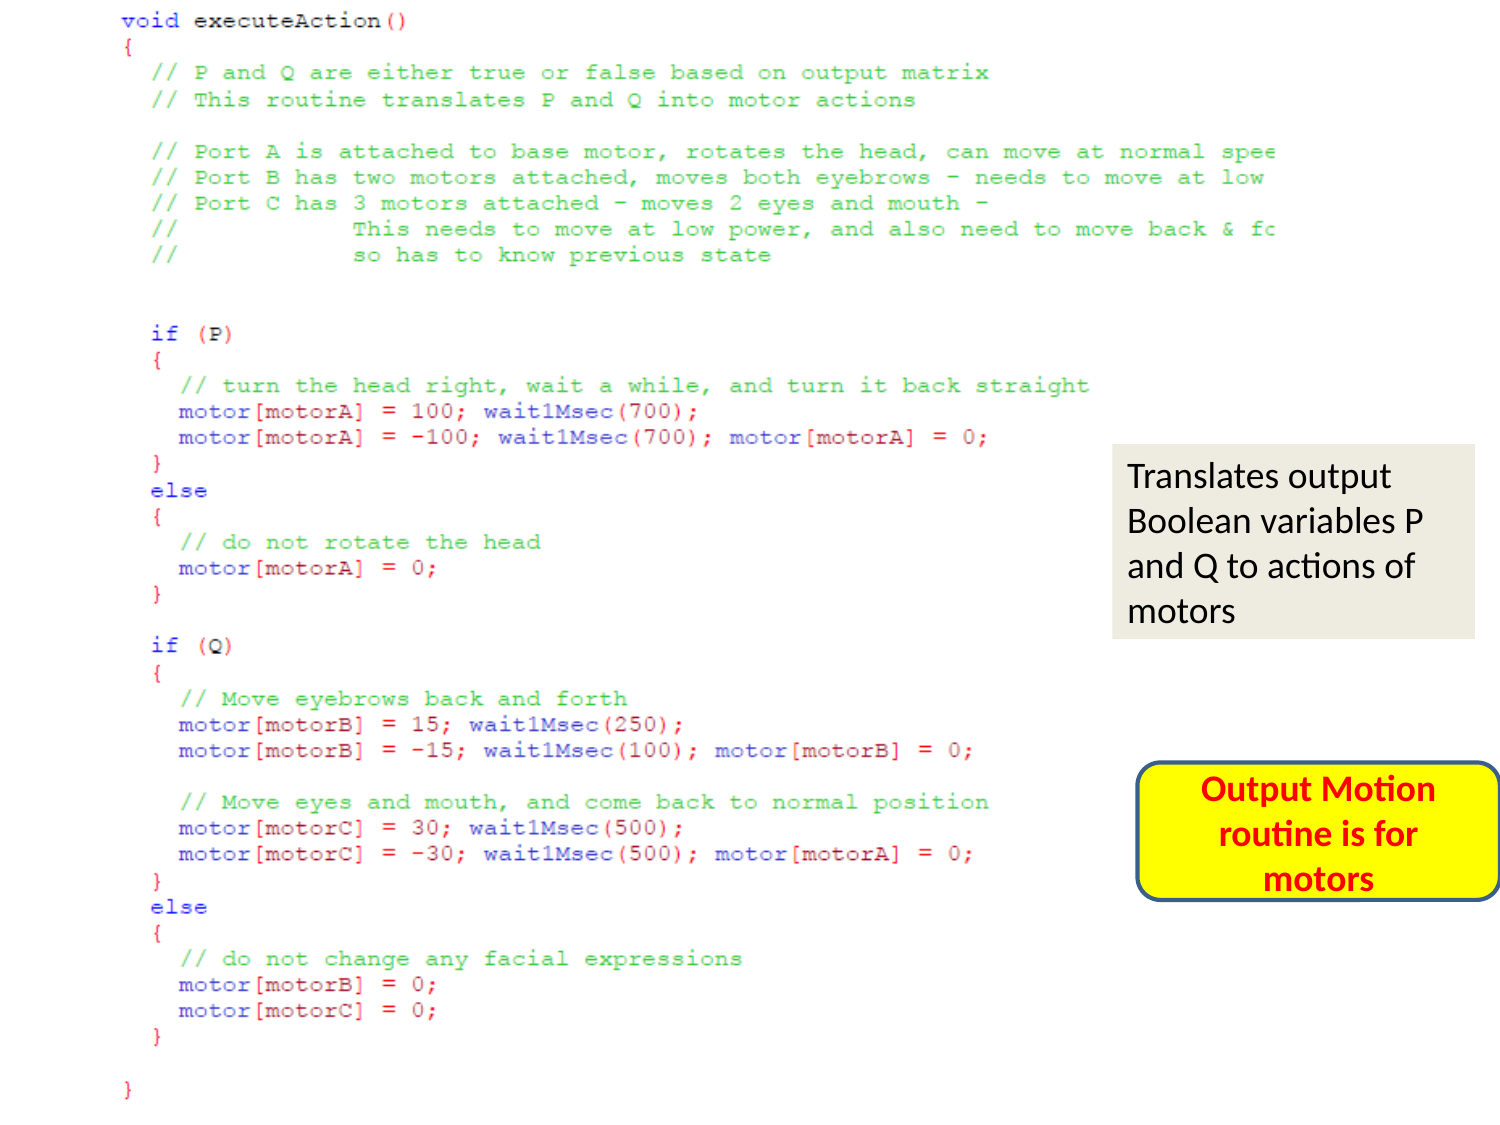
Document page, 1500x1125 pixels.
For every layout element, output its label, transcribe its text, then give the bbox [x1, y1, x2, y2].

text_box Translates output Boolean variables P and Q to actions of motors [1328, 444, 1475, 639]
picture [62, 5, 1326, 1125]
text_box Output Motion routine is for motors [1328, 760, 1500, 903]
